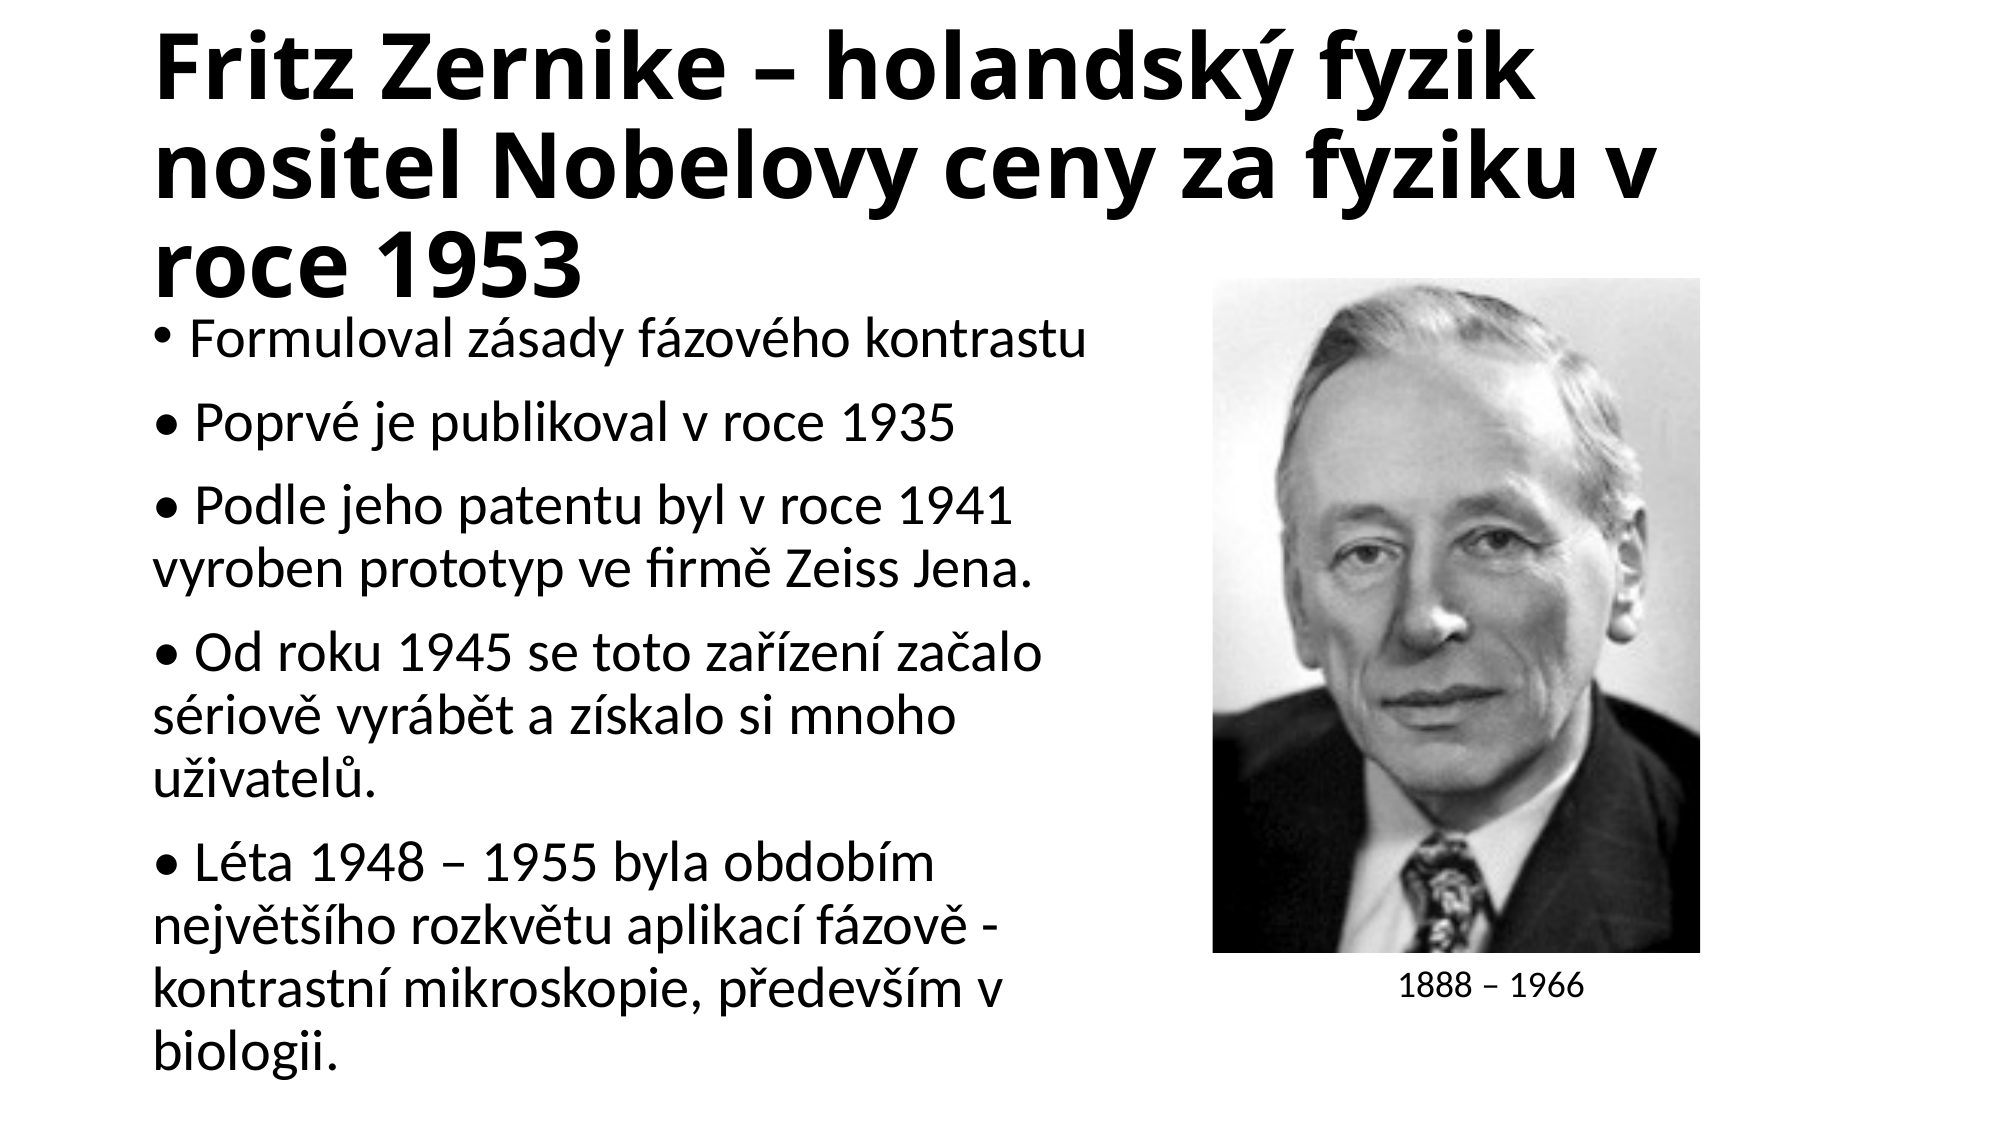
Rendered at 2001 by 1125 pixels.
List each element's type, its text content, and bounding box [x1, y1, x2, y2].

title Fritz Zernike – holandský fyzik nositel Nobelovy ceny za fyziku v roce 1953 [137, 59, 1863, 278]
list Formuloval zásady fázového kontrastu • Poprvé je publikoval v roce 1935 • Podle jeho patentu byl v roce 1941 vyroben prototyp ve firmě Zeiss Jena. • Od roku 1945 se toto zařízení začalo sériově vyrábět a získalo si mnoho uživatelů. • Léta 1948 – 1955 byla obdobím největšího rozkvětu aplikací fázově - kontrastní mikroskopie, především v biologii. [137, 299, 1137, 1014]
picture [1212, 278, 1701, 953]
text_box 1888 – 1966 [1382, 953, 1600, 1013]
